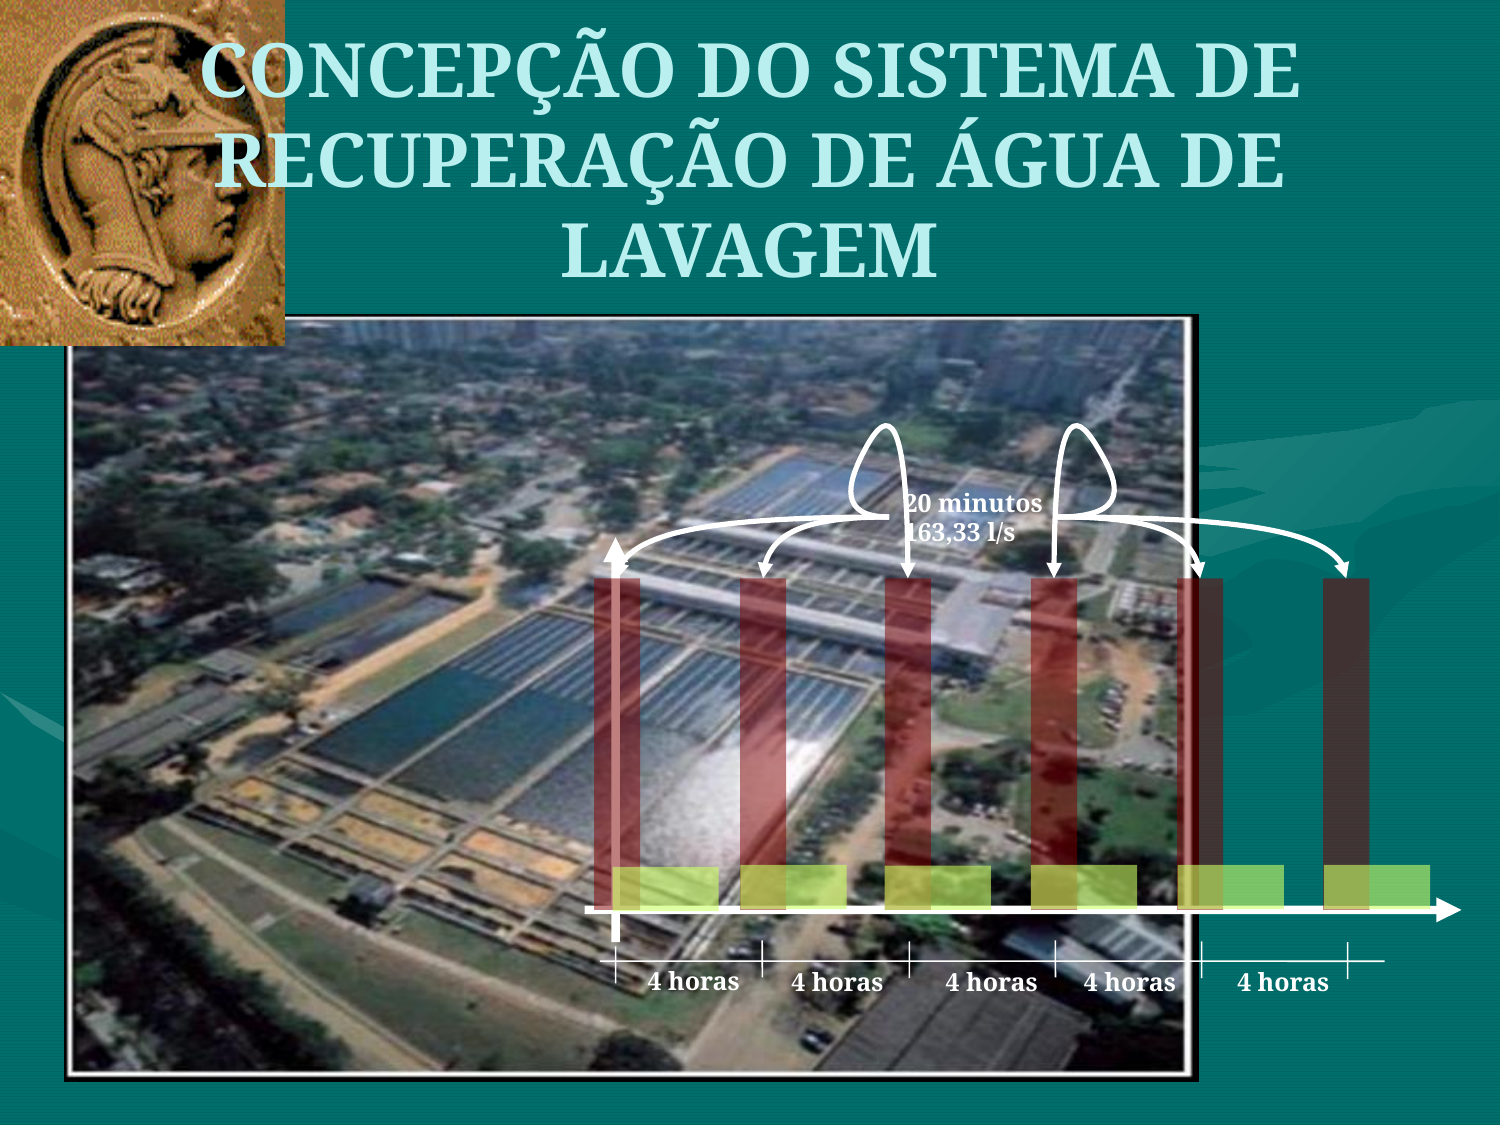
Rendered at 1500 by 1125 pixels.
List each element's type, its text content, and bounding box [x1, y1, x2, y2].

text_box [584, 479, 1462, 1005]
title CONCEPÇÃO DO SISTEMA DE RECUPERAÇÃO DE ÁGUA DE LAVAGEM [288, 21, 1471, 294]
picture [0, 0, 1199, 1082]
